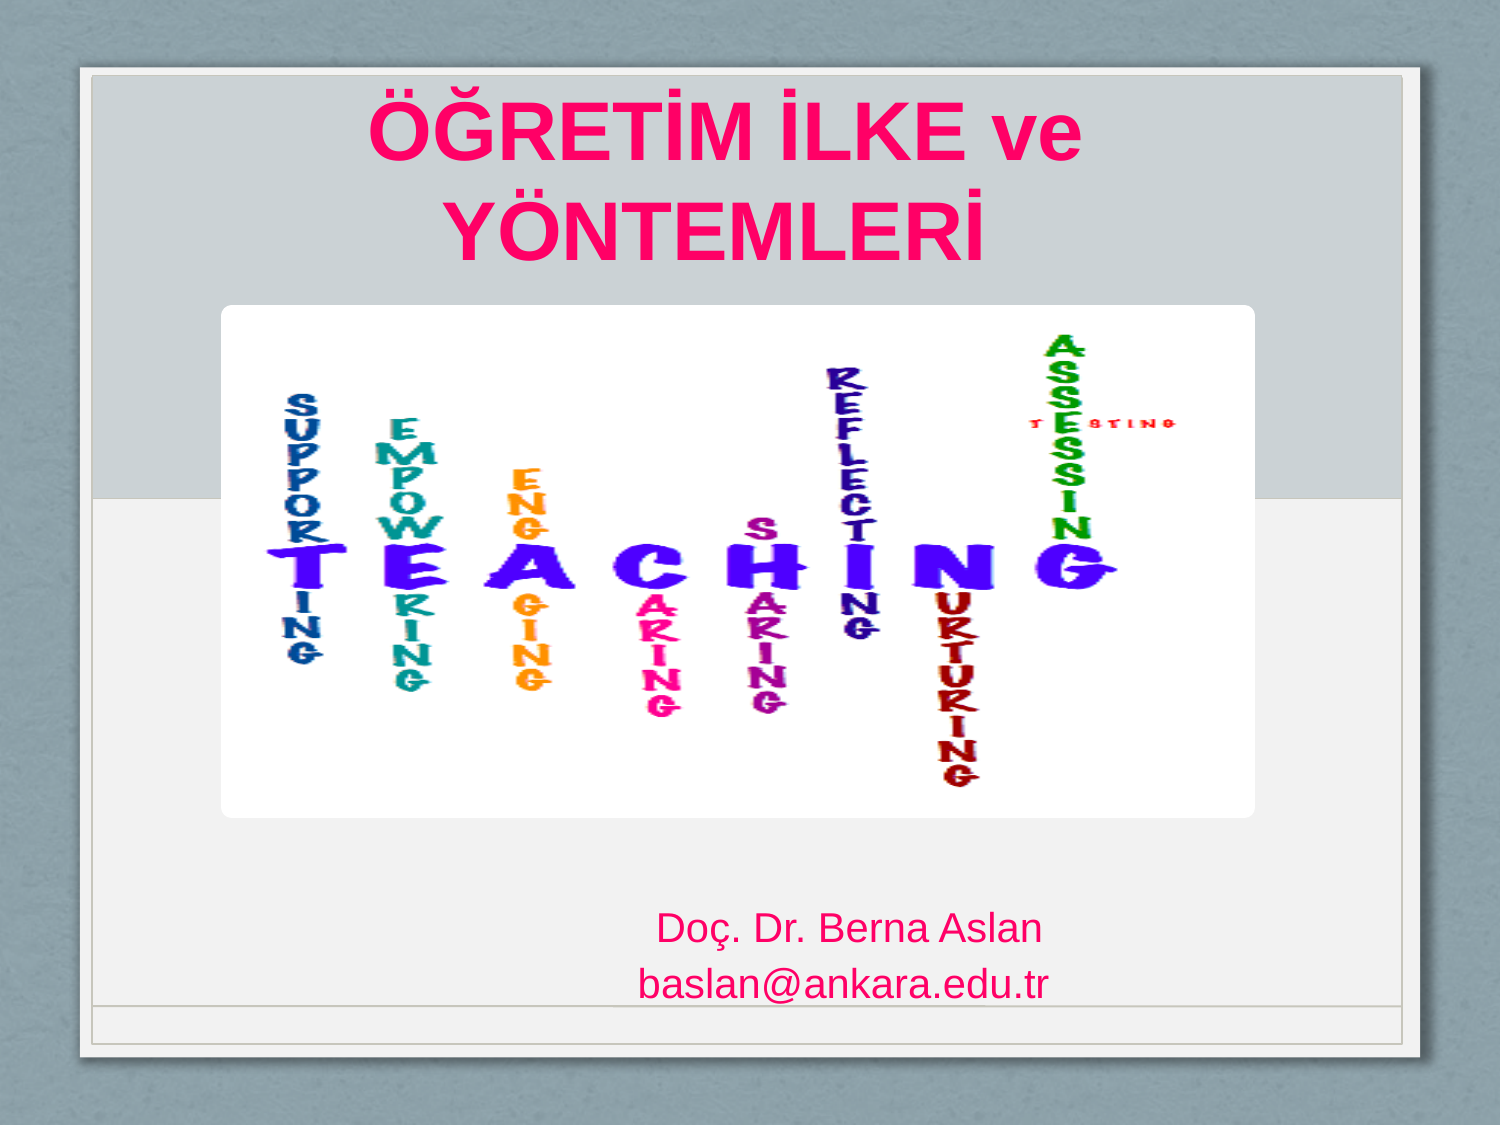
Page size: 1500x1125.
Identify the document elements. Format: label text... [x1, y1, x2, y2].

title ÖĞRETİM İLKE ve YÖNTEMLERİ [88, 80, 1364, 285]
subtitle Doç. Dr. Berna Aslan baslan@ankara.edu.tr [265, 893, 1422, 1087]
picture [241, 325, 1235, 798]
